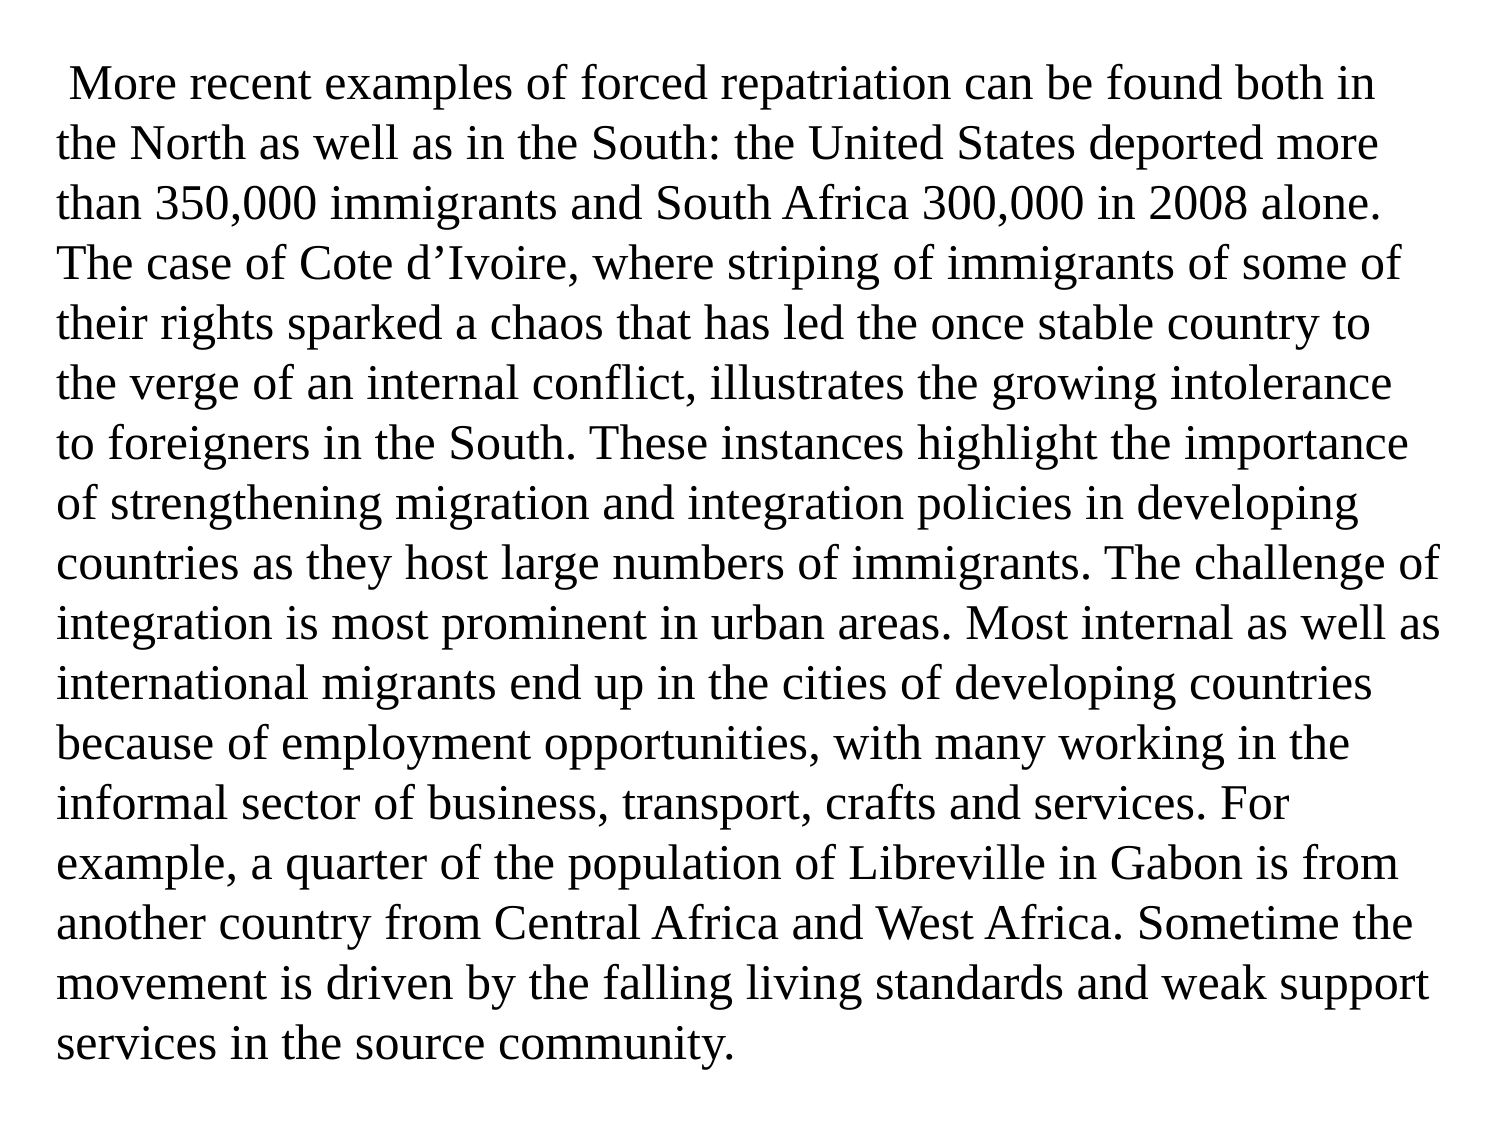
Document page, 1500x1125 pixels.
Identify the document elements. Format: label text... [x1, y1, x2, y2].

text_box More recent examples of forced repatriation can be found both in the North as well as in the South: the United States deported more than 350,000 immigrants and South Africa 300,000 in 2008 alone. The case of Cote d’Ivoire, where striping of immigrants of some of their rights sparked a chaos that has led the once stable country to the verge of an internal conflict, illustrates the growing intolerance to foreigners in the South. These instances highlight the importance of strengthening migration and integration policies in developing countries as they host large numbers of immigrants. The challenge of integration is most prominent in urban areas. Most internal as well as international migrants end up in the cities of developing countries because of employment opportunities, with many working in the informal sector of business, transport, crafts and services. For example, a quarter of the population of Libreville in Gabon is from another country from Central Africa and West Africa. Sometime the movement is driven by the falling living standards and weak support services in the source community. [41, 42, 1459, 1078]
